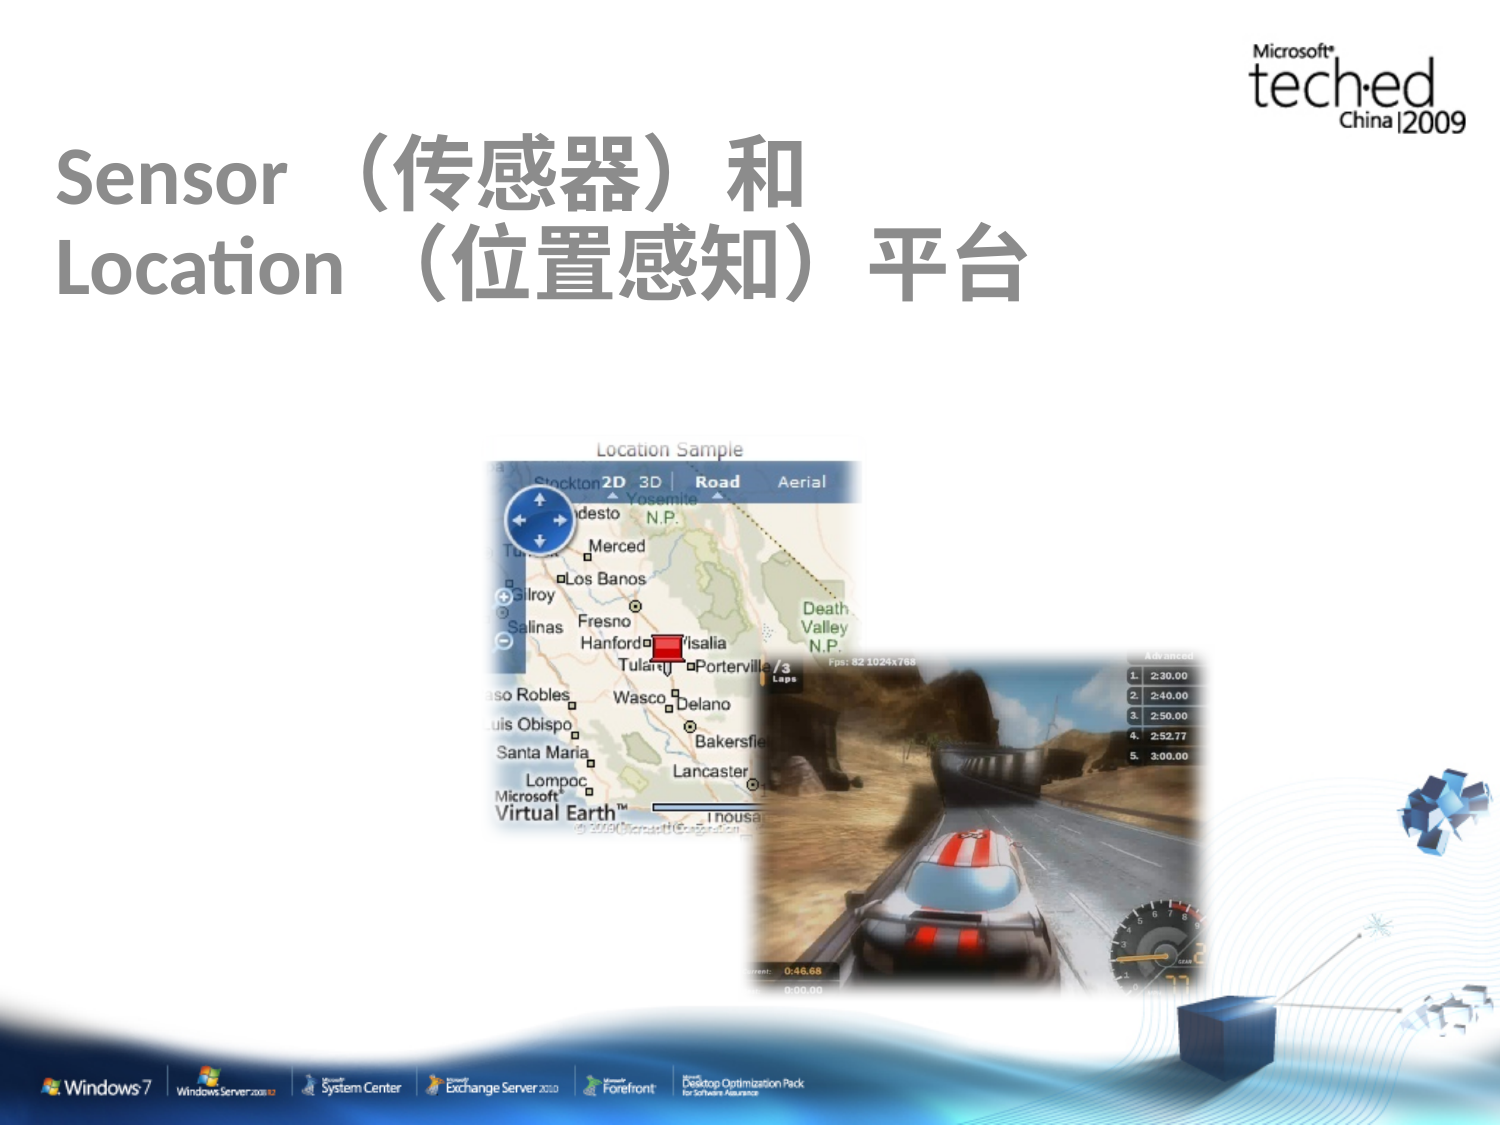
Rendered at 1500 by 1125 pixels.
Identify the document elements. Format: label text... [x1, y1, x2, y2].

picture [0, 0, 1500, 1125]
title Sensor（传感器）和 Location（位置感知）平台 [40, 125, 1301, 375]
